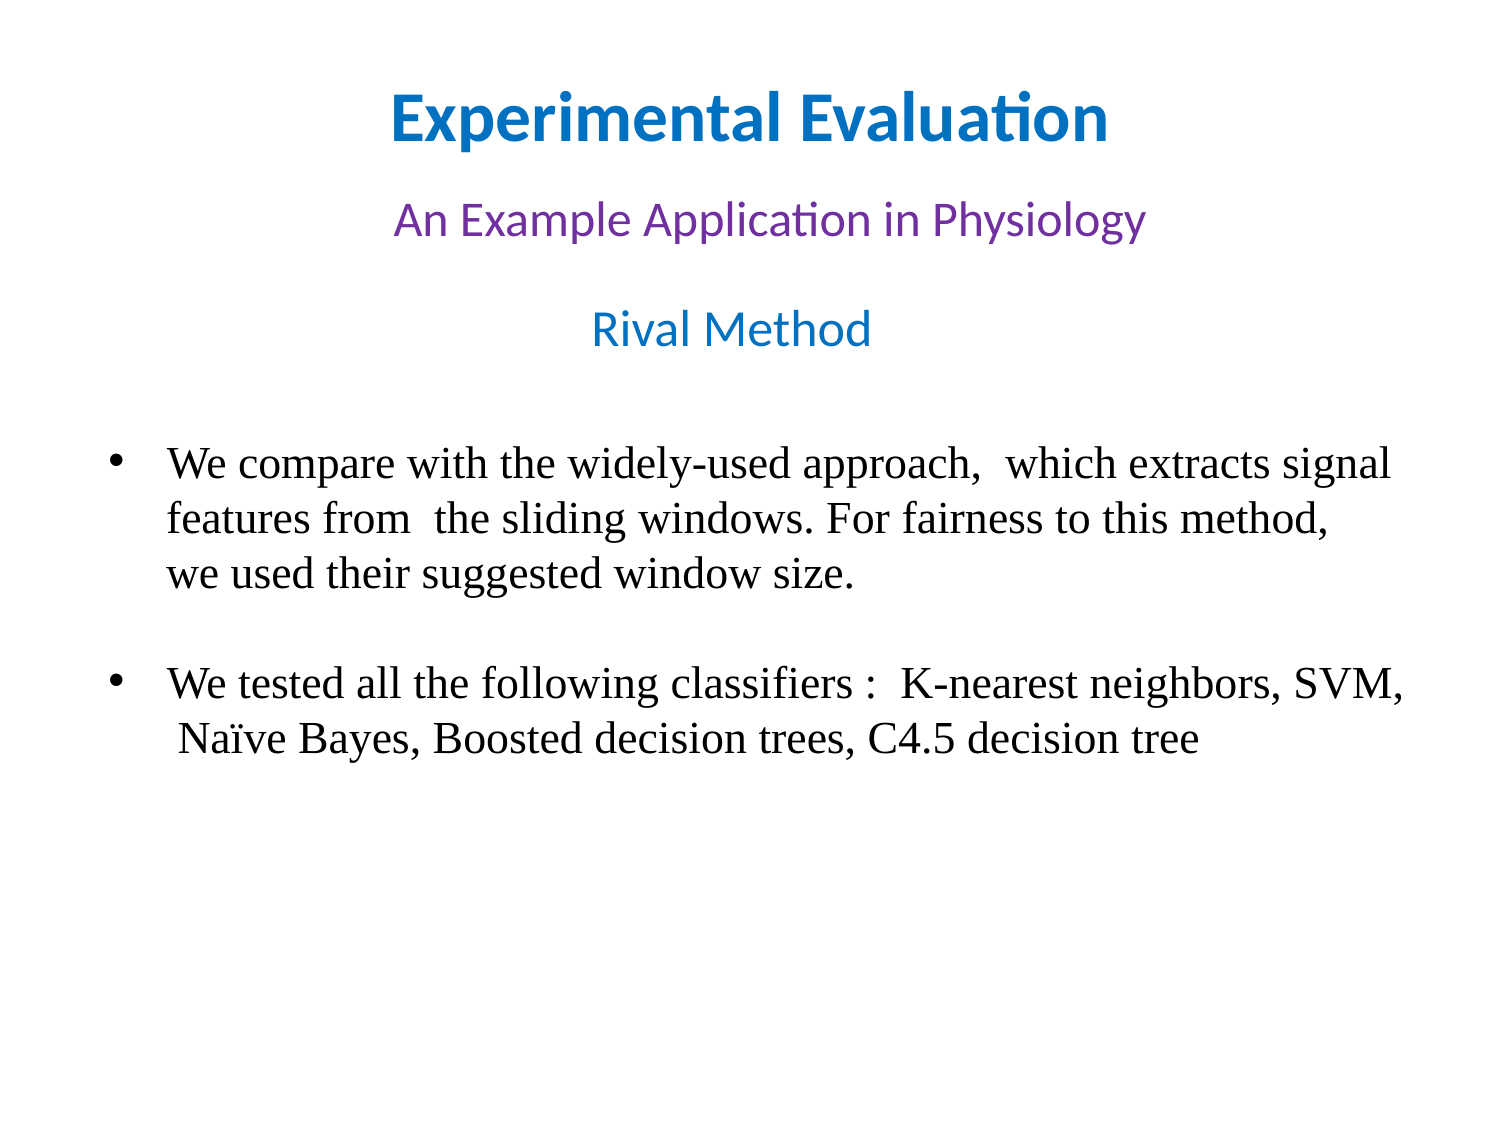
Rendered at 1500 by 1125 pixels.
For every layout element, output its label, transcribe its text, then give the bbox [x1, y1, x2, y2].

text_box We compare with the widely-used approach, which extracts signal features from the sliding windows. For fairness to this method, we used their suggested window size. We tested all the following classifiers : K-nearest neighbors, SVM, Naïve Bayes, Boosted decision trees, C4.5 decision tree [93, 424, 1421, 770]
text_box Rival Method [576, 287, 888, 365]
title Experimental Evaluation [75, 62, 1425, 250]
text_box An Example Application in Physiology [378, 179, 1163, 254]
